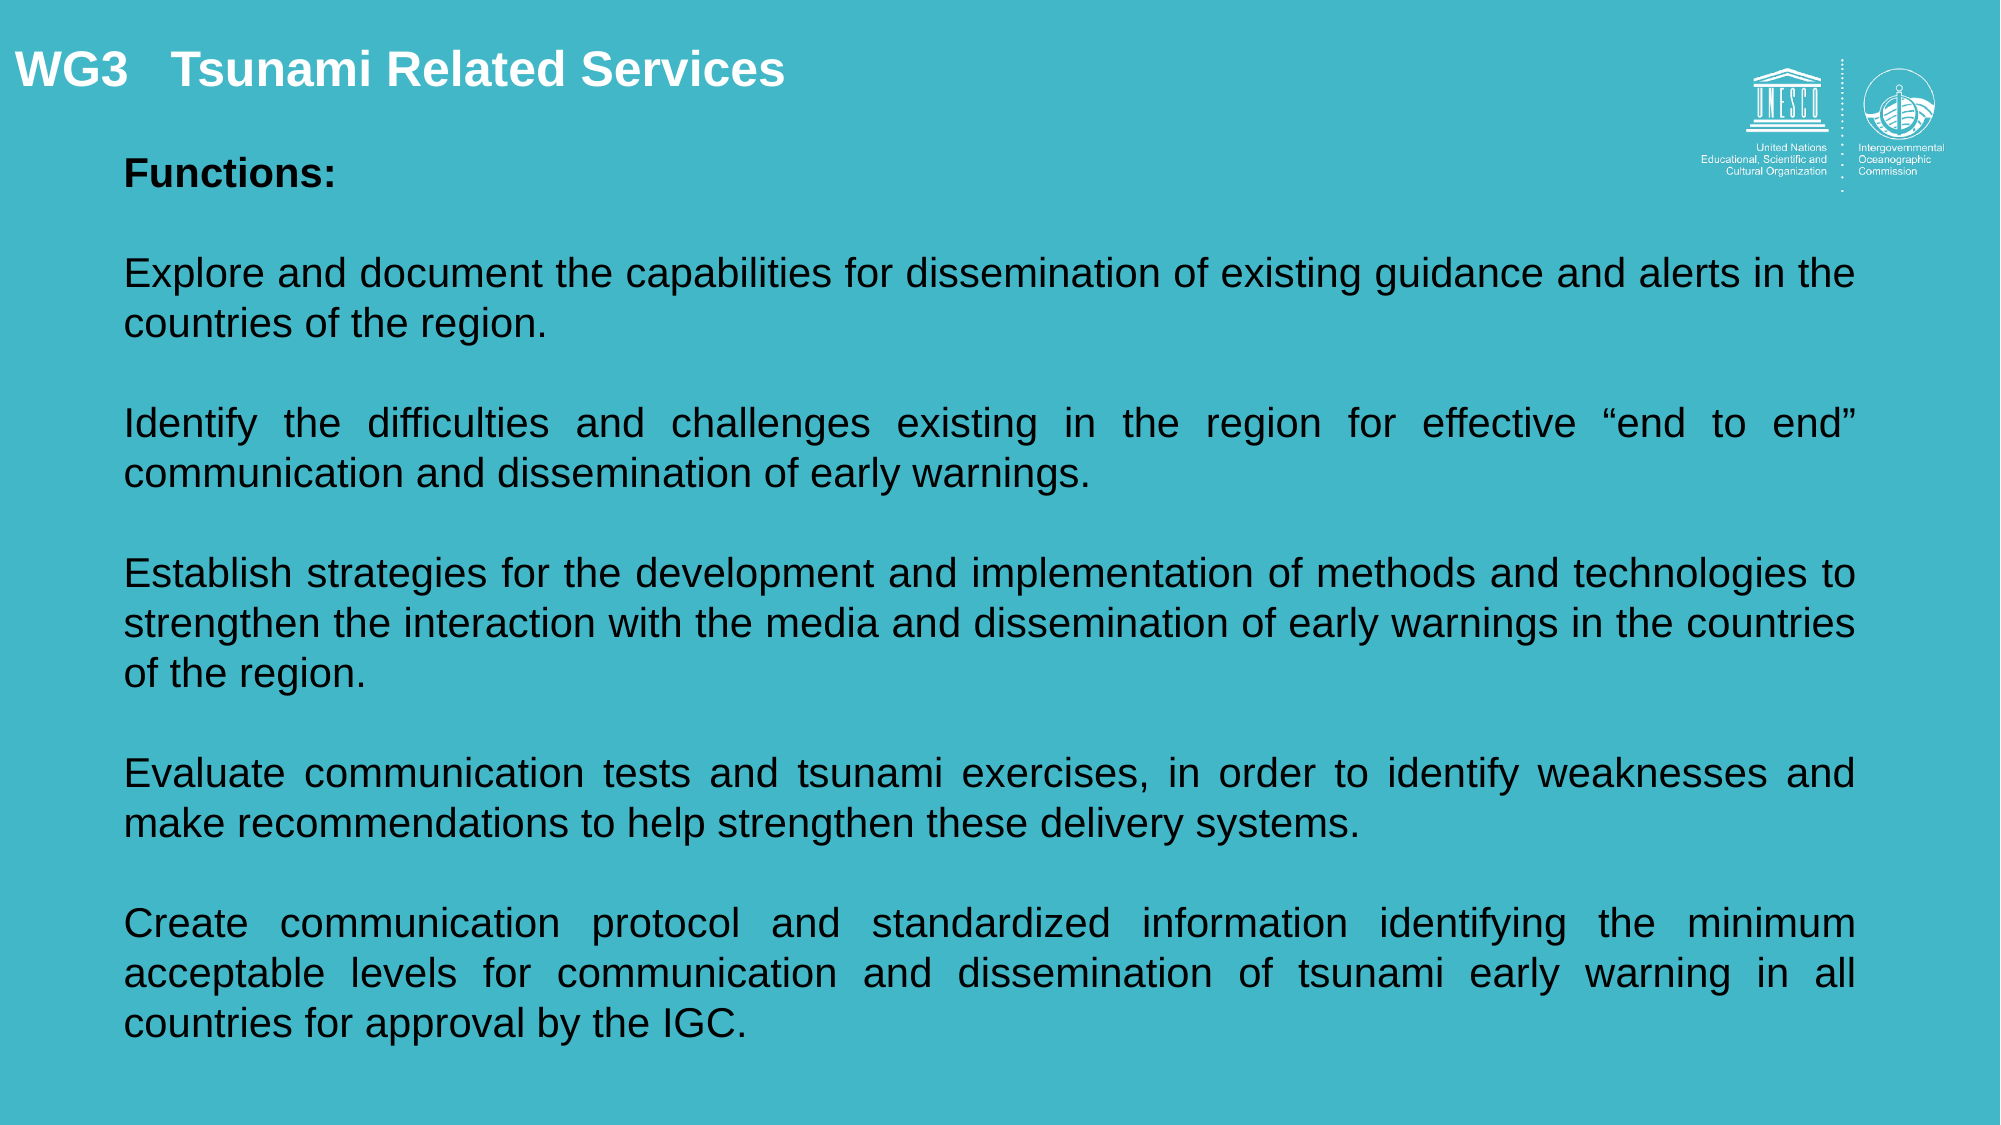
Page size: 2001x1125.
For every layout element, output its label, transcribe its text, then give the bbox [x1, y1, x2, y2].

text_box WG3 Tsunami Related Services [0, 29, 924, 105]
text_box Functions: Explore and document the capabilities for dissemination of existing guidance and alerts in the countries of the region. Identify the difficulties and challenges existing in the region for effective “end to end” communication and dissemination of early warnings. Establish strategies for the development and implementation of methods and technologies to strengthen the interaction with the media and dissemination of early warnings in the countries of the region. Evaluate communication tests and tsunami exercises, in order to identify weaknesses and make recommendations to help strengthen these delivery systems. Create communication protocol and standardized information identifying the minimum acceptable levels for communication and dissemination of tsunami early warning in all countries for approval by the IGC. [108, 138, 1872, 1104]
picture [1689, 59, 1968, 192]
